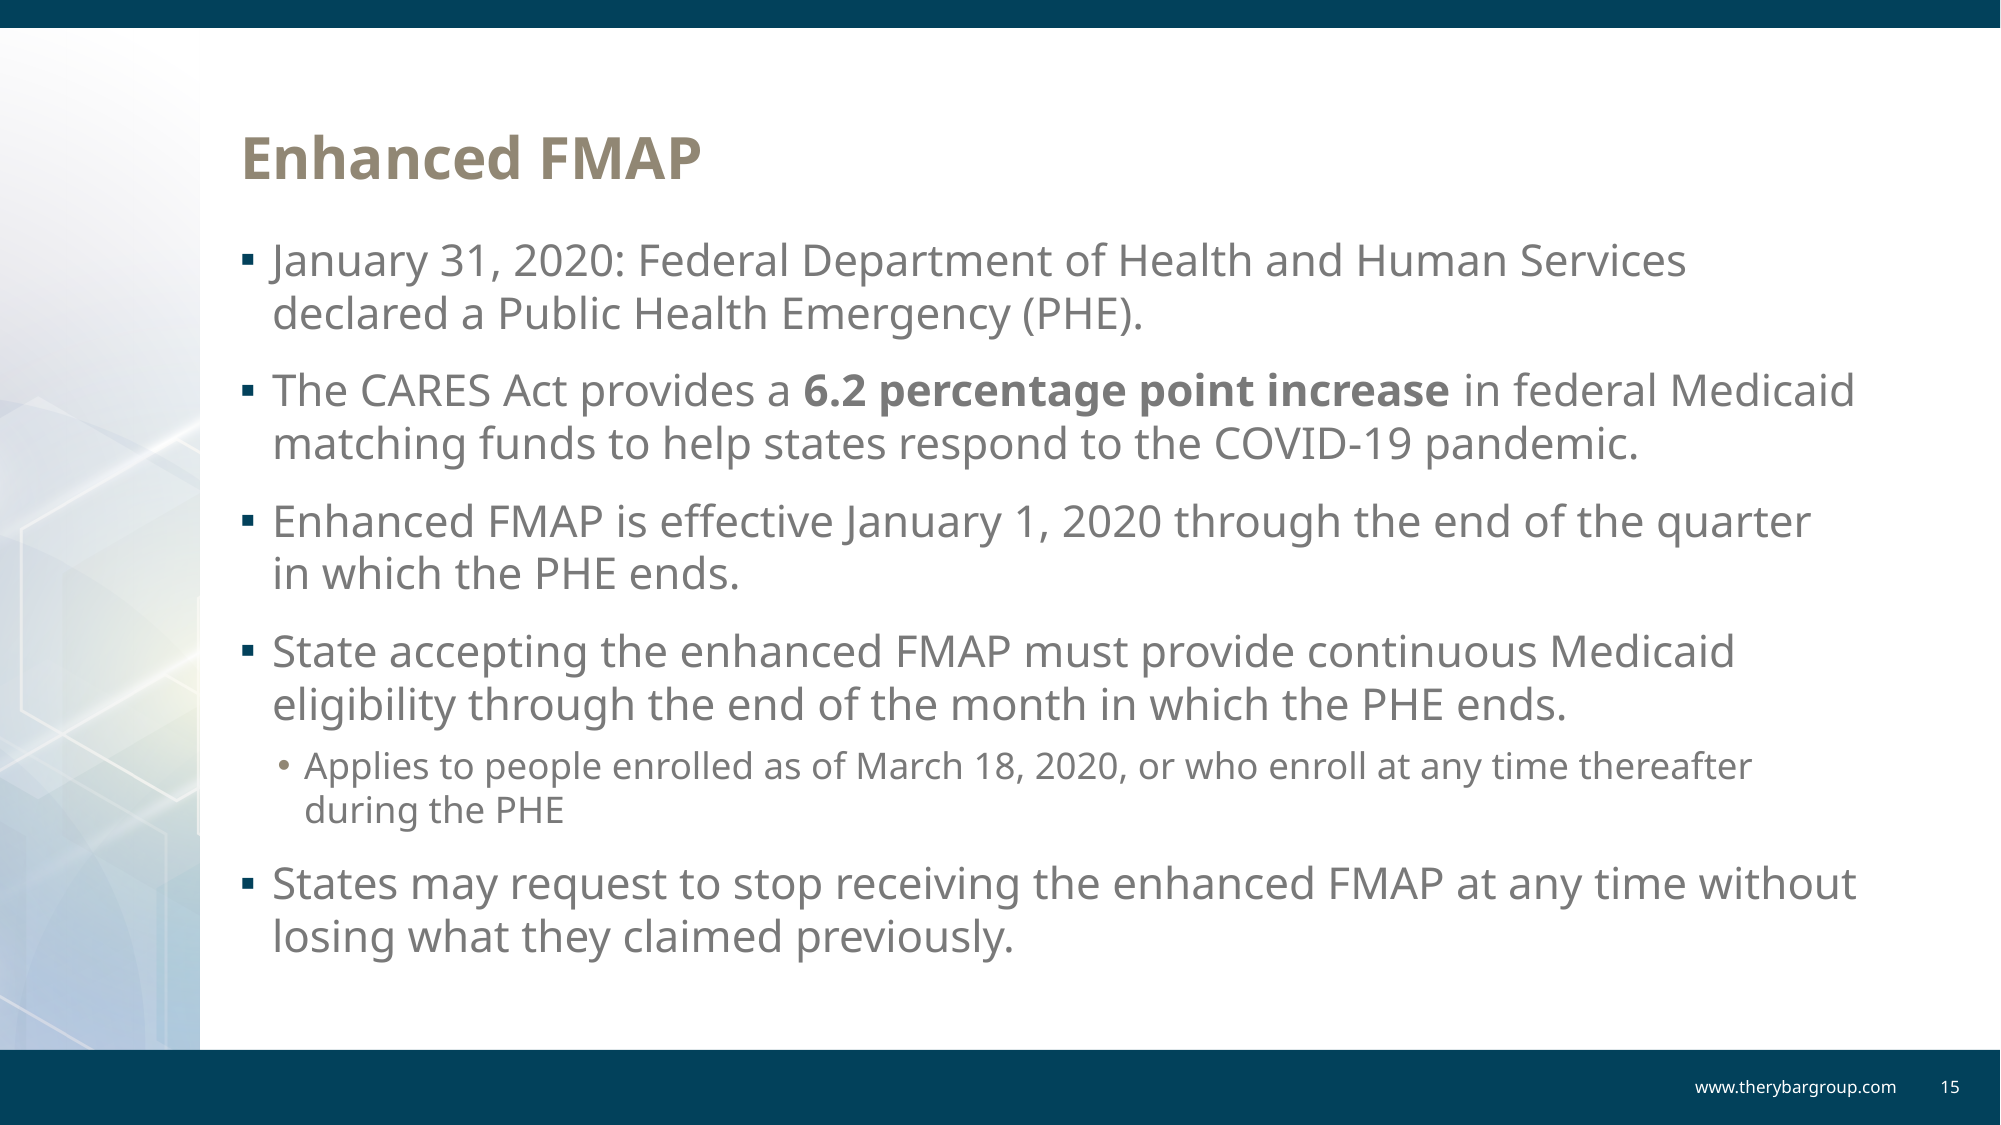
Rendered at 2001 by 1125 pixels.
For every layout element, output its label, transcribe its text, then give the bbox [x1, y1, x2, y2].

picture [0, 29, 200, 1049]
footer www.therybargroup.com [1572, 1069, 1912, 1107]
list January 31, 2020: Federal Department of Health and Human Services declared a Public Health Emergency (PHE). The CARES Act provides a 6.2 percentage point increase in federal Medicaid matching funds to help states respond to the COVID-19 pandemic. Enhanced FMAP is effective January 1, 2020 through the end of the quarter in which the PHE ends. State accepting the enhanced FMAP must provide continuous Medicaid eligibility through the end of the month in which the PHE ends. Applies to people enrolled as of March 18, 2020, or who enroll at any time thereafter during the PHE States may request to stop receiving the enhanced FMAP at any time without losing what they claimed previously. [225, 224, 1875, 1013]
slide_number 15 [1912, 1069, 1975, 1107]
title Enhanced FMAP [225, 96, 1602, 200]
